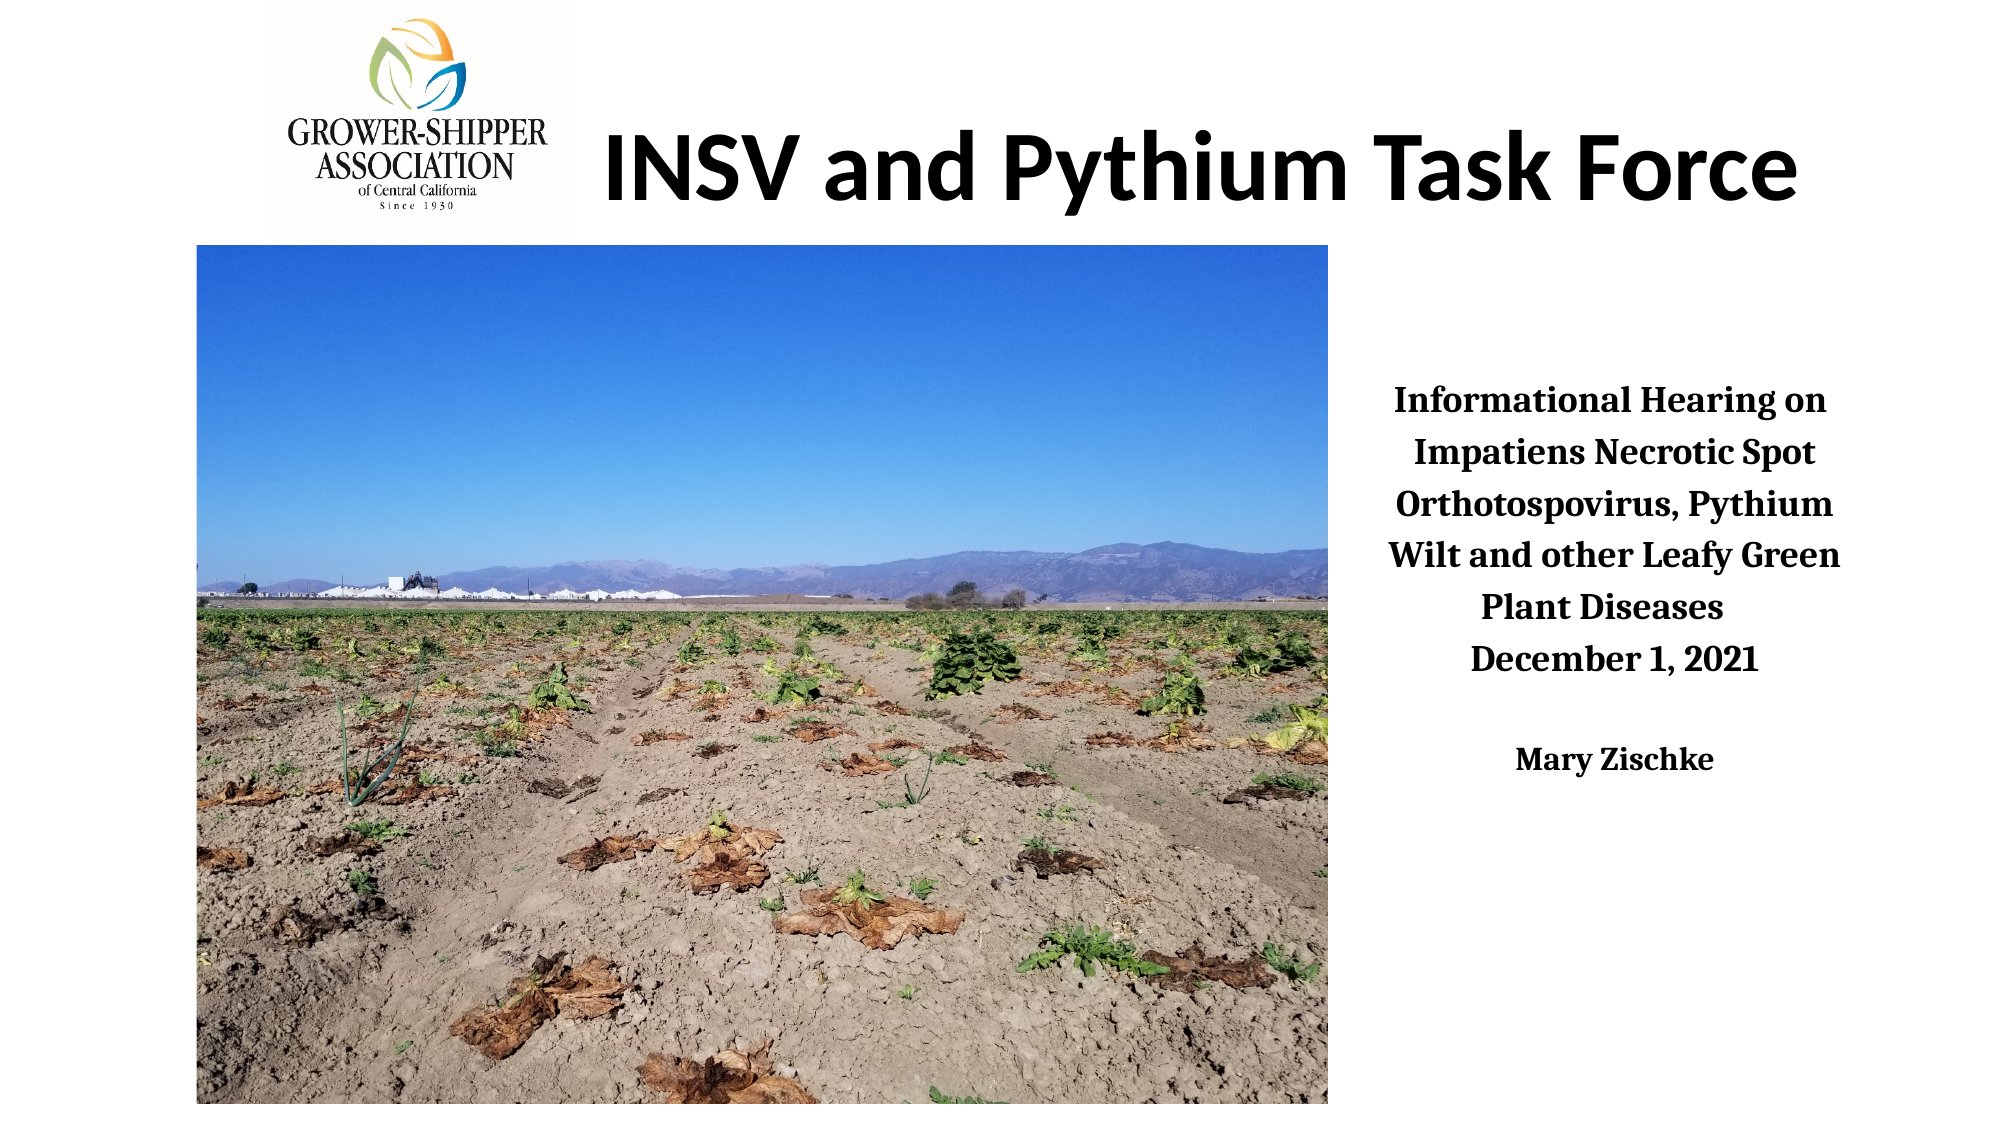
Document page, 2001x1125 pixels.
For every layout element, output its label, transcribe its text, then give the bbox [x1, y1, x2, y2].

text_box Informational Hearing on Impatiens Necrotic Spot Orthotospovirus, Pythium Wilt and other Leafy Green Plant Diseases December 1, 2021 Mary Zischke [1368, 361, 1862, 784]
title INSV and Pythium Task Force [137, 59, 1863, 278]
picture [269, 0, 569, 243]
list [196, 245, 1329, 1104]
